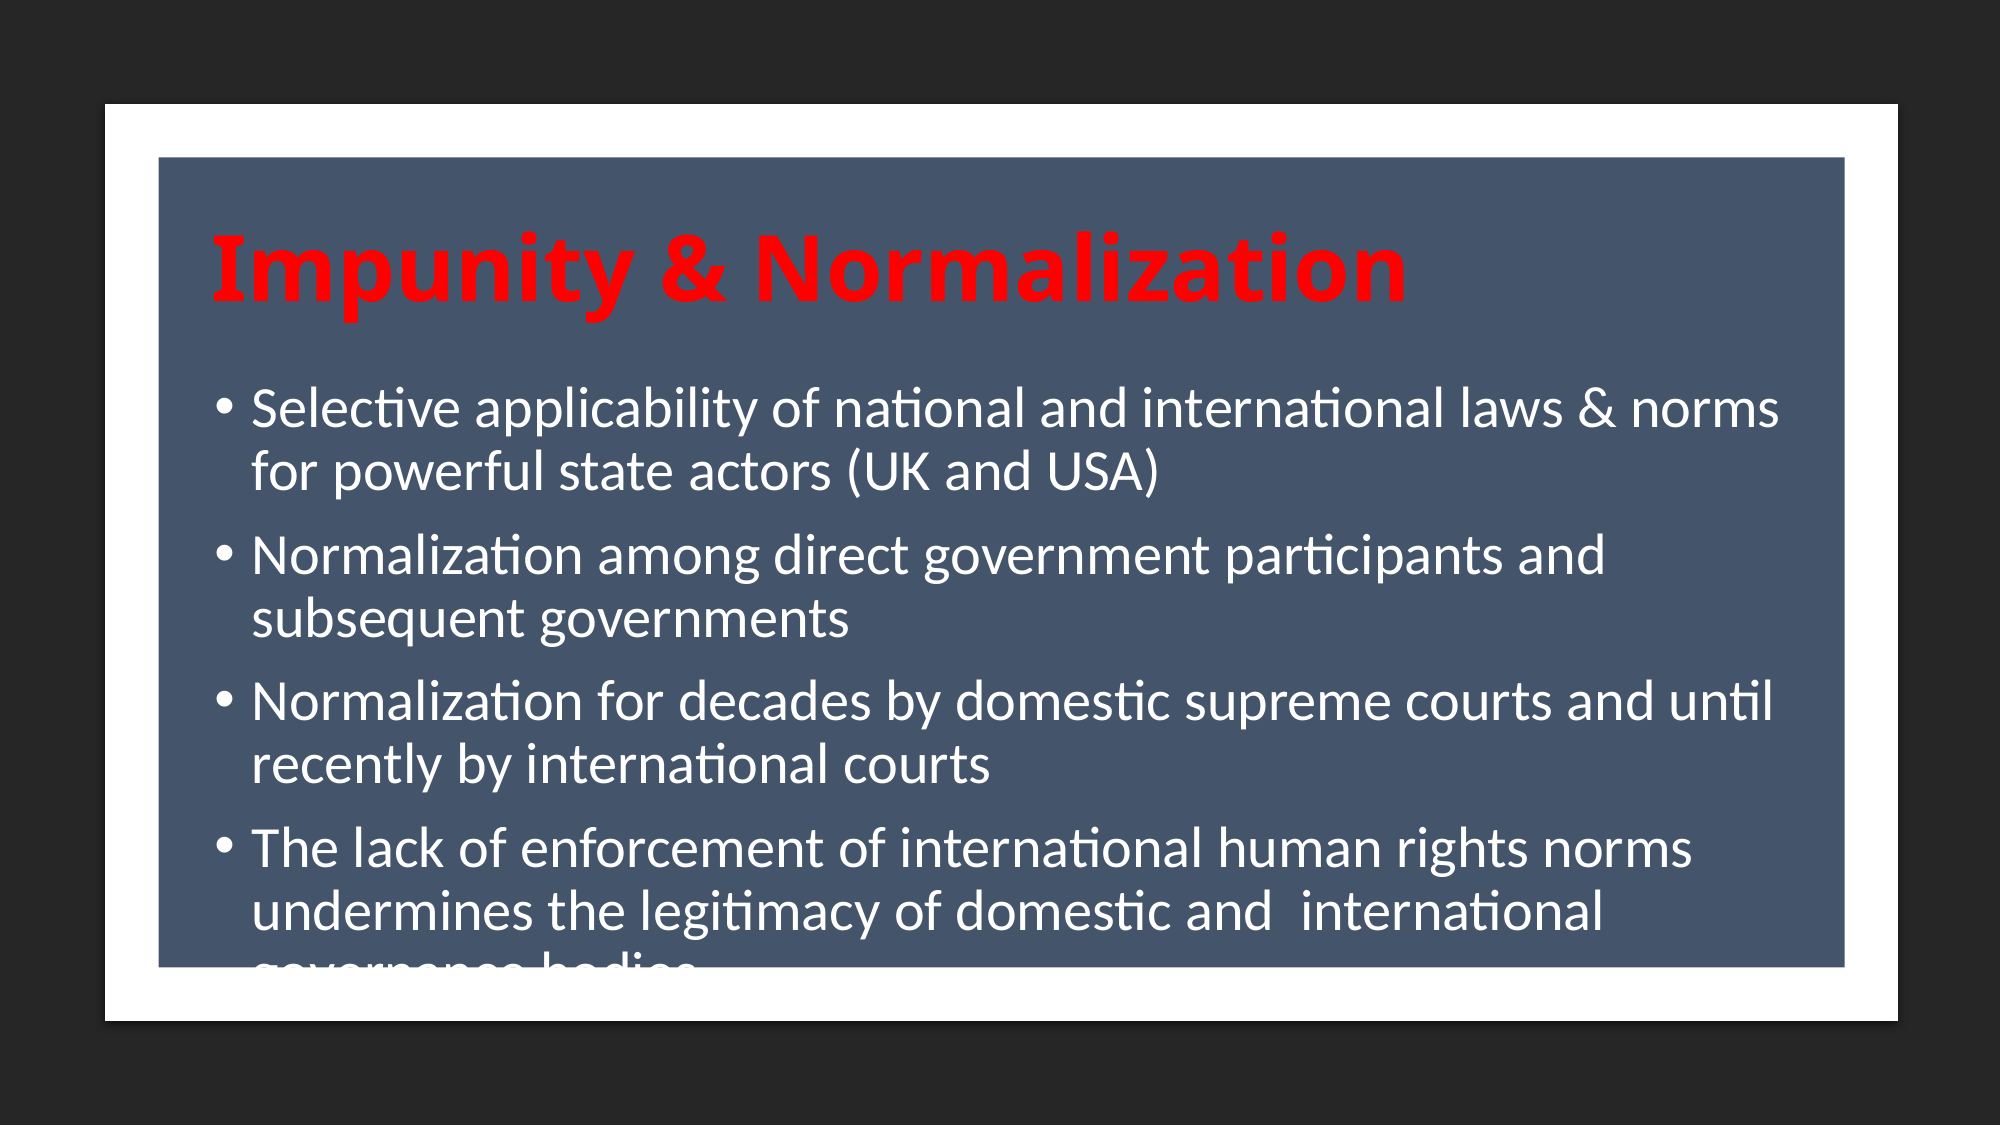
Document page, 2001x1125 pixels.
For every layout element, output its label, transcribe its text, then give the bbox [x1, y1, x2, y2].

text_box [0, 0, 2000, 1125]
list Selective applicability of national and international laws & norms for powerful state actors (UK and USA) Normalization among direct government participants and subsequent governments Normalization for decades by domestic supreme courts and until recently by international courts The lack of enforcement of international human rights norms undermines the legitimacy of domestic and international governance bodies [199, 370, 1805, 1026]
text_box [105, 104, 1898, 1021]
title Impunity & Normalization [196, 163, 1845, 381]
text_box [158, 156, 1846, 968]
